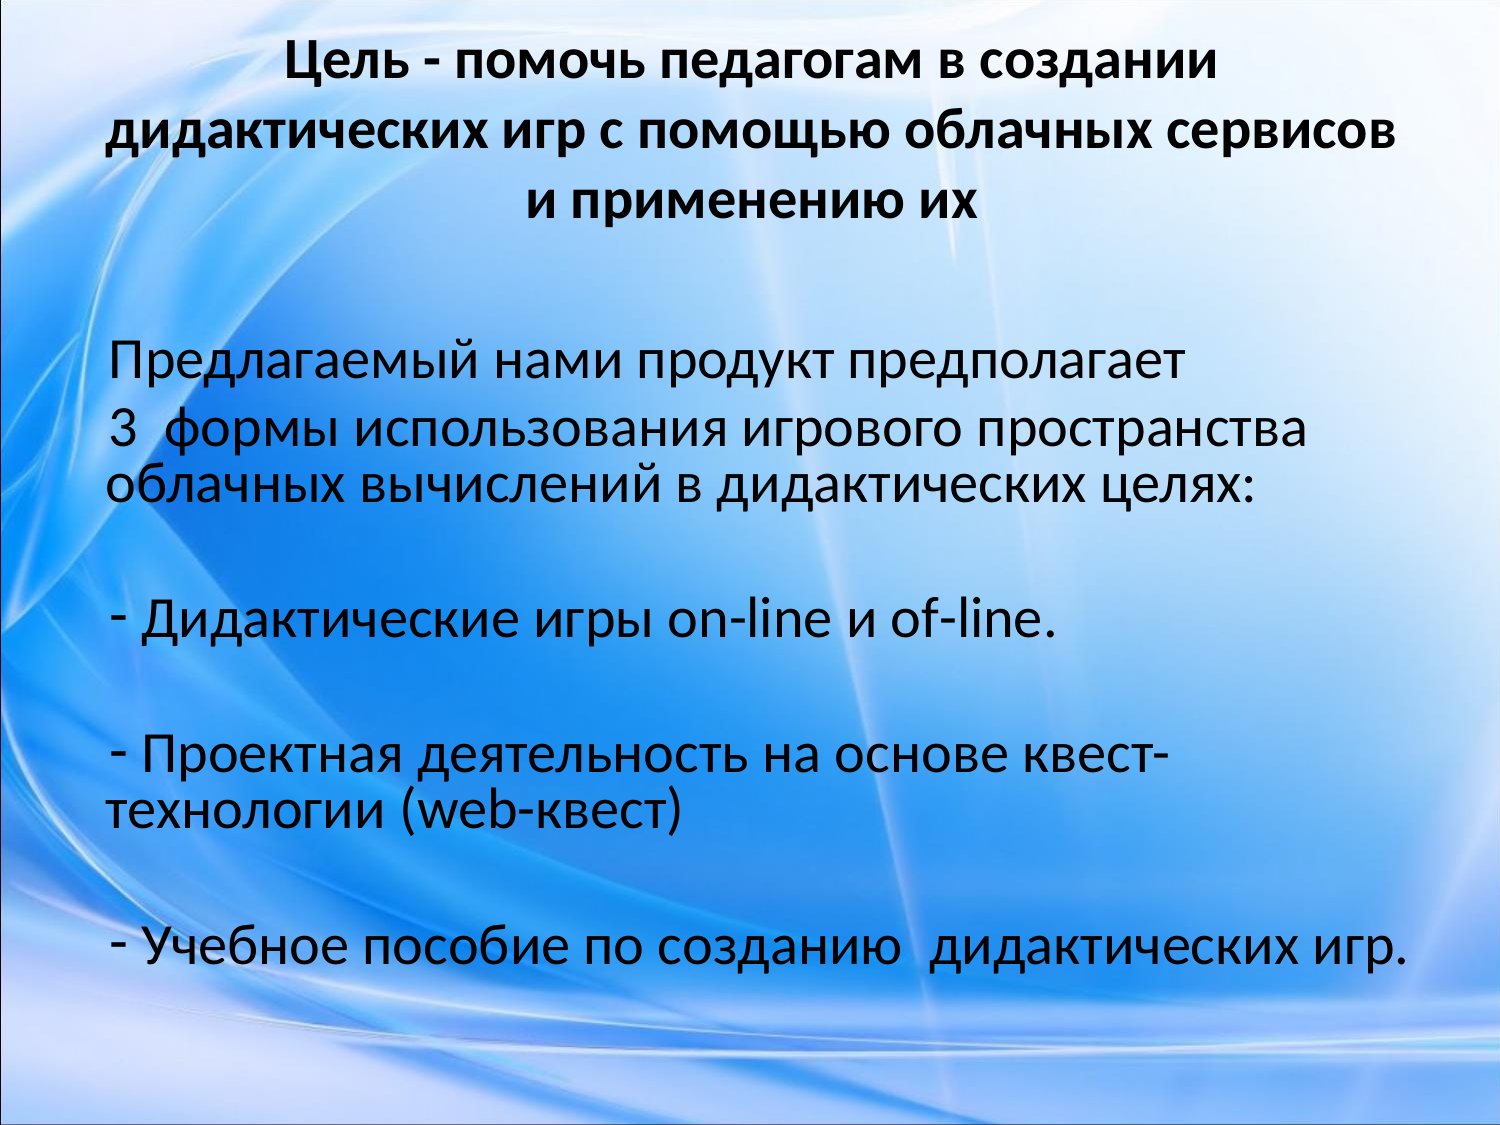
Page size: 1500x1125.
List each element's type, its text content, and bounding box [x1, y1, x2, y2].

picture [0, 0, 1500, 1125]
list Предлагаемый нами продукт предполагает 3 формы использования игрового пространства облачных вычислений в дидактических целях: Дидактические игры on-line и of-line. Проектная деятельность на основе квест-технологии (web-квест) Учебное пособие по созданию дидактических игр. [76, 326, 1428, 1069]
title Цель - помочь педагогам в создании дидактических игр с помощью облачных сервисов и применению их [76, 66, 1428, 255]
